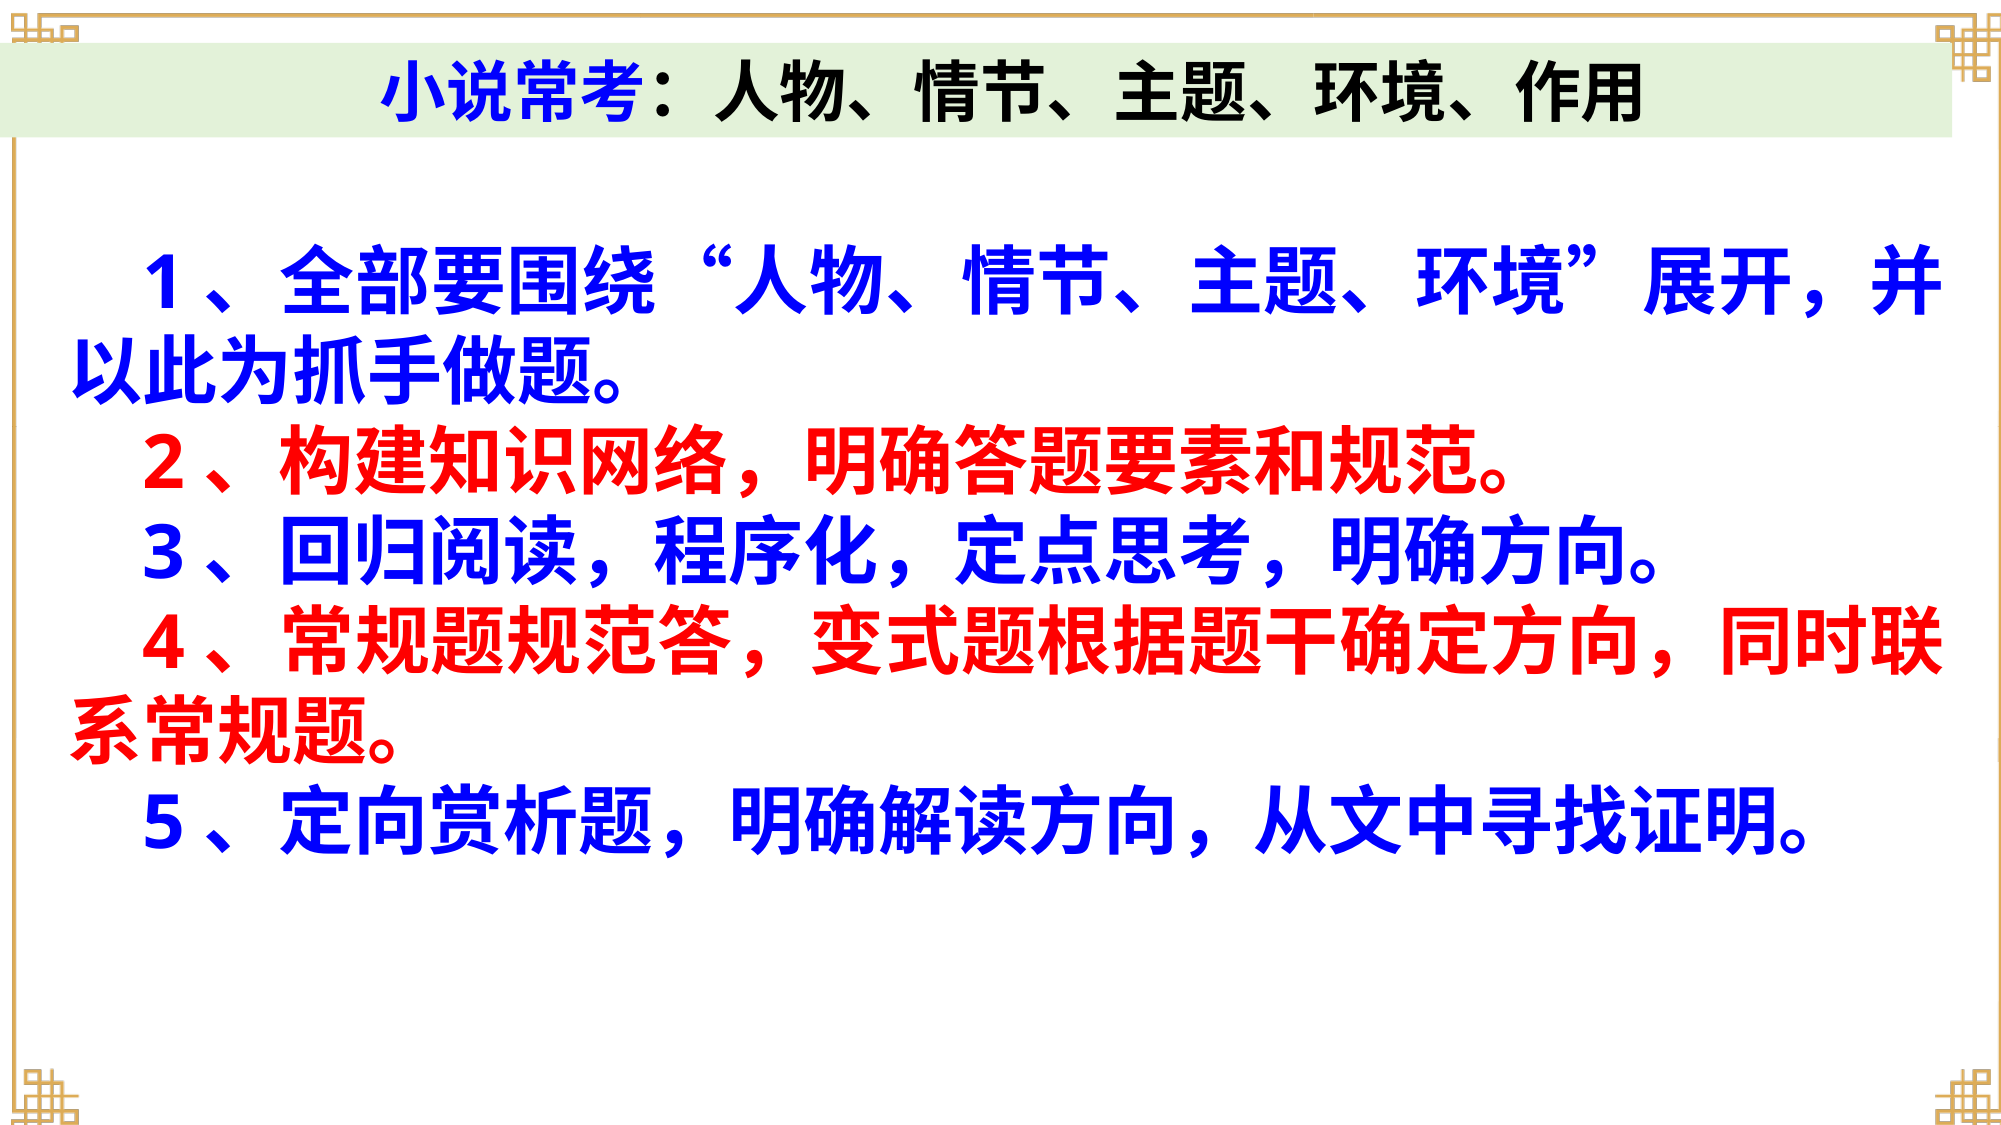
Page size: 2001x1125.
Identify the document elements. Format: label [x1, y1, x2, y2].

text_box [0, 1, 2000, 1125]
